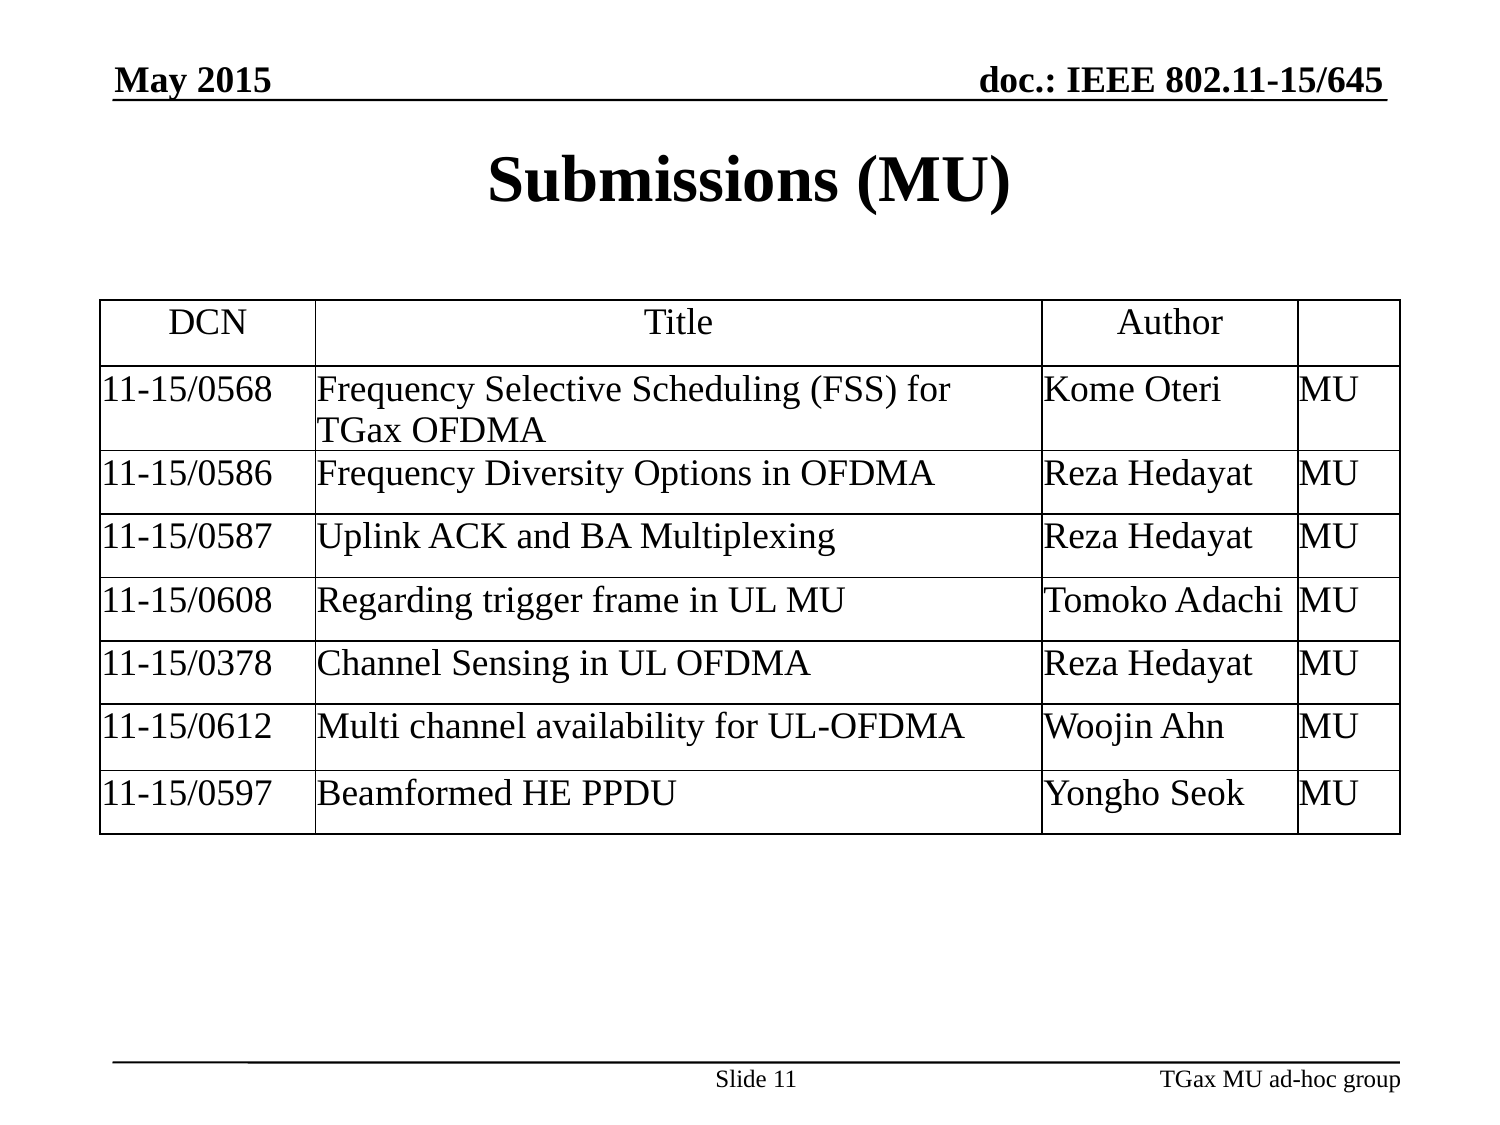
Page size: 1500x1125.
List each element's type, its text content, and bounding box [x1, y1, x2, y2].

table_cell 11-15/0378 [101, 642, 315, 703]
table_cell MU [1299, 705, 1399, 770]
table_cell Reza Hedayat [1043, 515, 1297, 577]
table_cell MU [1299, 578, 1399, 640]
table_cell Kome Oteri [1043, 367, 1297, 450]
table_cell 11-15/0612 [101, 705, 315, 770]
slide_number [114, 54, 425, 100]
table_header DCN [101, 301, 315, 365]
table_cell Tomoko Adachi [1043, 578, 1297, 640]
table_cell Multi channel availability for UL-OFDMA [316, 705, 1041, 770]
table_header Title [316, 301, 1041, 365]
table_cell MU [1299, 451, 1399, 513]
table_cell Woojin Ahn [1043, 705, 1297, 770]
table_cell Beamformed HE PPDU [316, 771, 1041, 833]
footer TGax MU ad-hoc group [1156, 1062, 1402, 1093]
table_cell 11-15/0608 [101, 578, 315, 640]
table_cell Yongho Seok [1043, 771, 1297, 833]
table_cell Frequency Selective Scheduling (FSS) for TGax OFDMA [316, 367, 1041, 450]
table_header [1299, 301, 1399, 365]
table_cell 11-15/0597 [101, 771, 315, 833]
table_cell MU [1299, 367, 1399, 450]
slide_number Slide 11 [712, 1062, 800, 1093]
table_cell 11-15/0568 [101, 367, 315, 450]
table_cell Regarding trigger frame in UL MU [316, 578, 1041, 640]
table_cell Reza Hedayat [1043, 451, 1297, 513]
table_header Author [1043, 301, 1297, 365]
title Submissions (MU) [112, 87, 1388, 263]
table_cell 11-15/0587 [101, 515, 315, 577]
table_cell Frequency Diversity Options in OFDMA [316, 451, 1041, 513]
table_cell Reza Hedayat [1043, 642, 1297, 703]
table_cell MU [1299, 642, 1399, 703]
table_cell MU [1299, 515, 1399, 577]
table_cell MU [1299, 771, 1399, 833]
table_cell 11-15/0586 [101, 451, 315, 513]
table_cell Channel Sensing in UL OFDMA [316, 642, 1041, 703]
table_cell Uplink ACK and BA Multiplexing [316, 515, 1041, 577]
